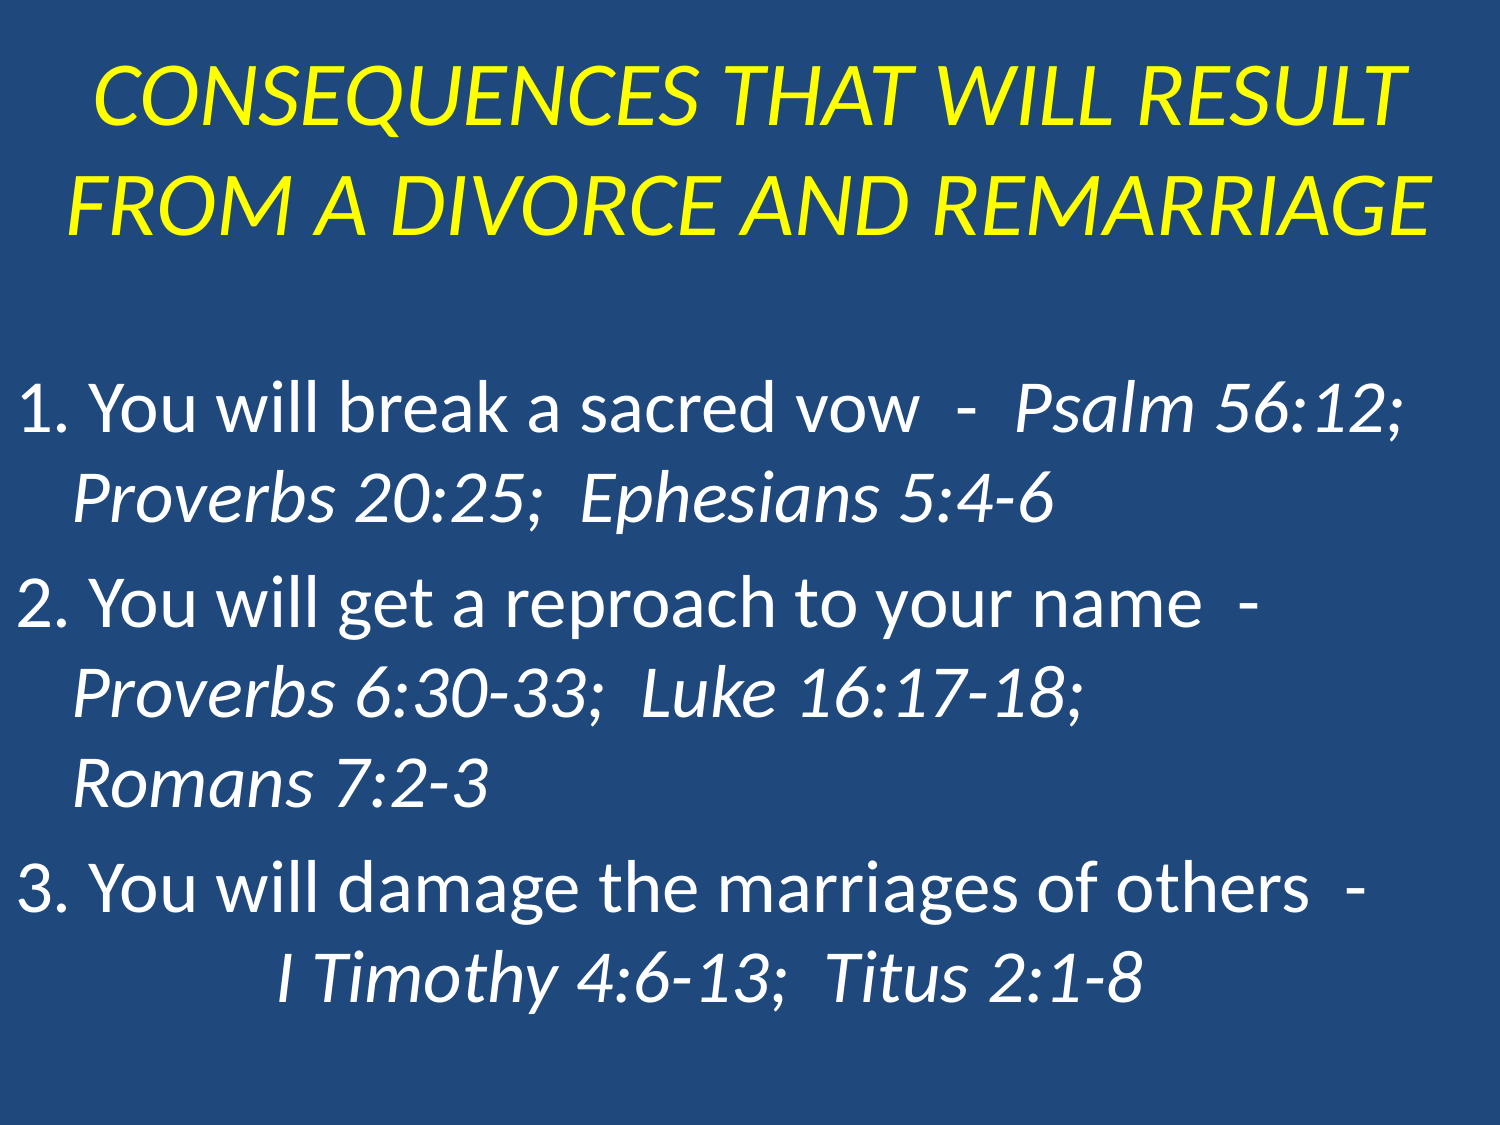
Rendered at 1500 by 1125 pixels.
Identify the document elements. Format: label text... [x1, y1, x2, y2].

list 1. You will break a sacred vow - Psalm 56:12; Proverbs 20:25; Ephesians 5:4-6 2. You will get a reproach to your name - Proverbs 6:30-33; Luke 16:17-18; Romans 7:2-3 3. You will damage the marriages of others - I Timothy 4:6-13; Titus 2:1-8 [0, 350, 1500, 1125]
title Consequences that will result from a divorce and remarriage [0, 0, 1500, 288]
